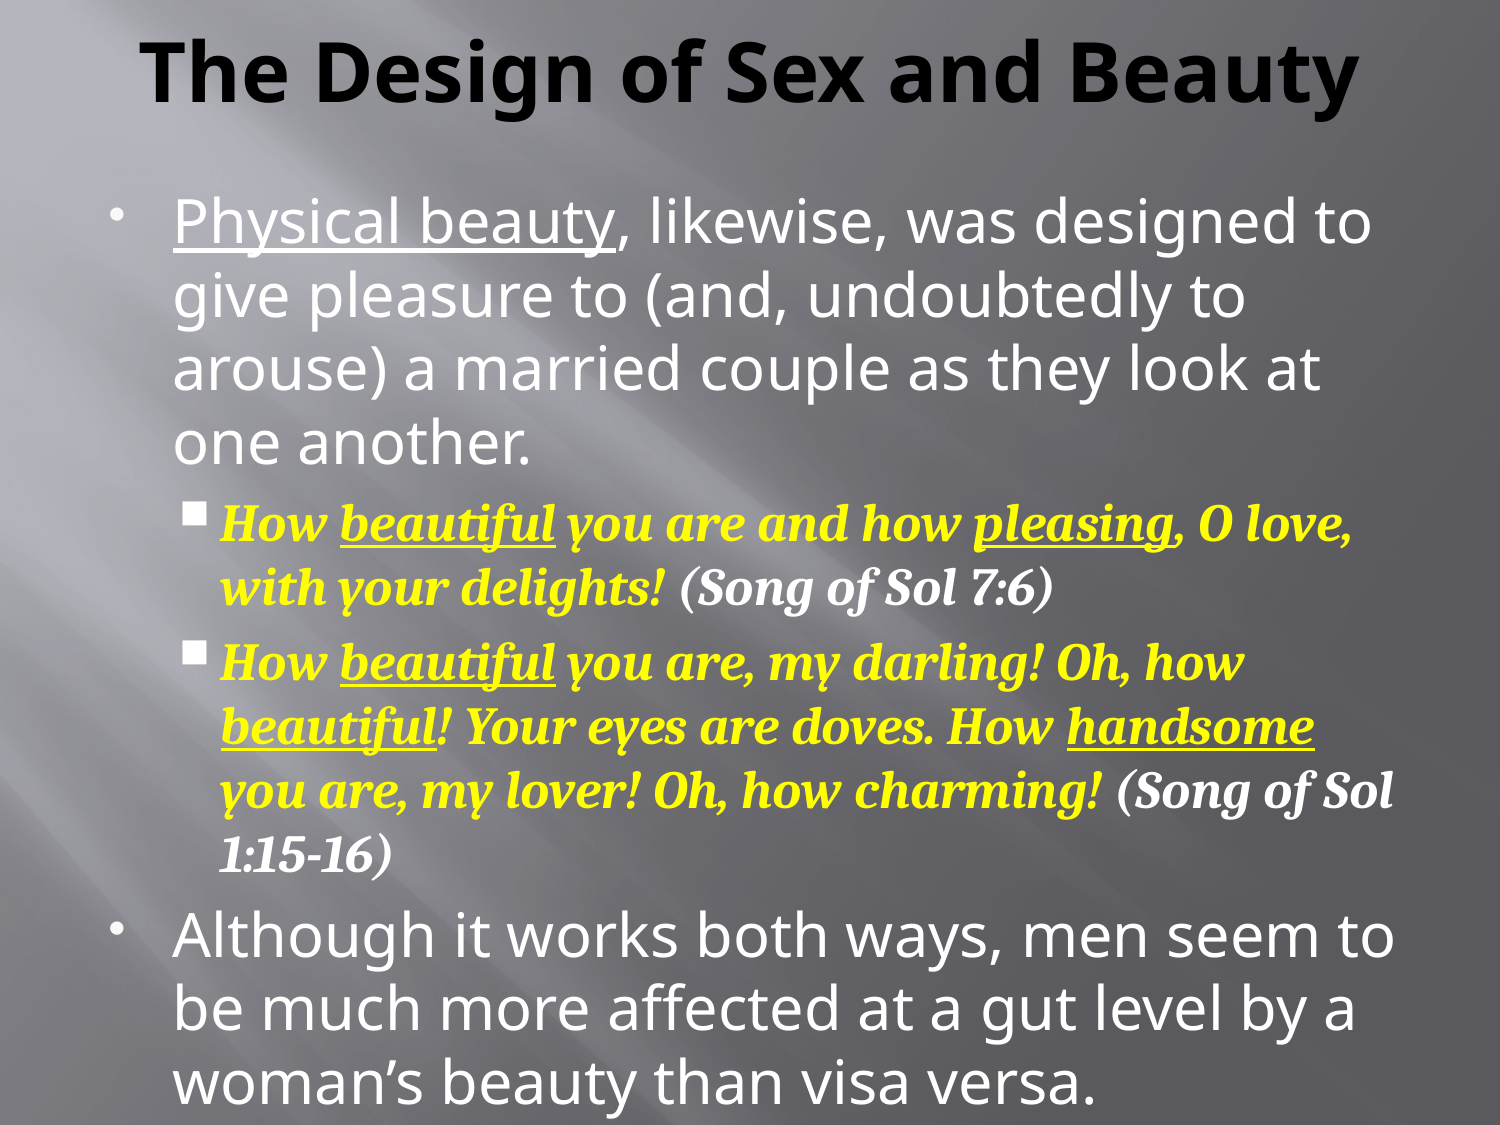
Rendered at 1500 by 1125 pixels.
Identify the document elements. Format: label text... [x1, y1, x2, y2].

list Physical beauty, likewise, was designed to give pleasure to (and, undoubtedly to arouse) a married couple as they look at one another. How beautiful you are and how pleasing, O love, with your delights! (Song of Sol 7:6) How beautiful you are, my darling! Oh, how beautiful! Your eyes are doves. How handsome you are, my lover! Oh, how charming! (Song of Sol 1:15-16) Although it works both ways, men seem to be much more affected at a gut level by a woman’s beauty than visa versa. [75, 174, 1425, 1125]
title The Design of Sex and Beauty [0, 0, 1500, 138]
